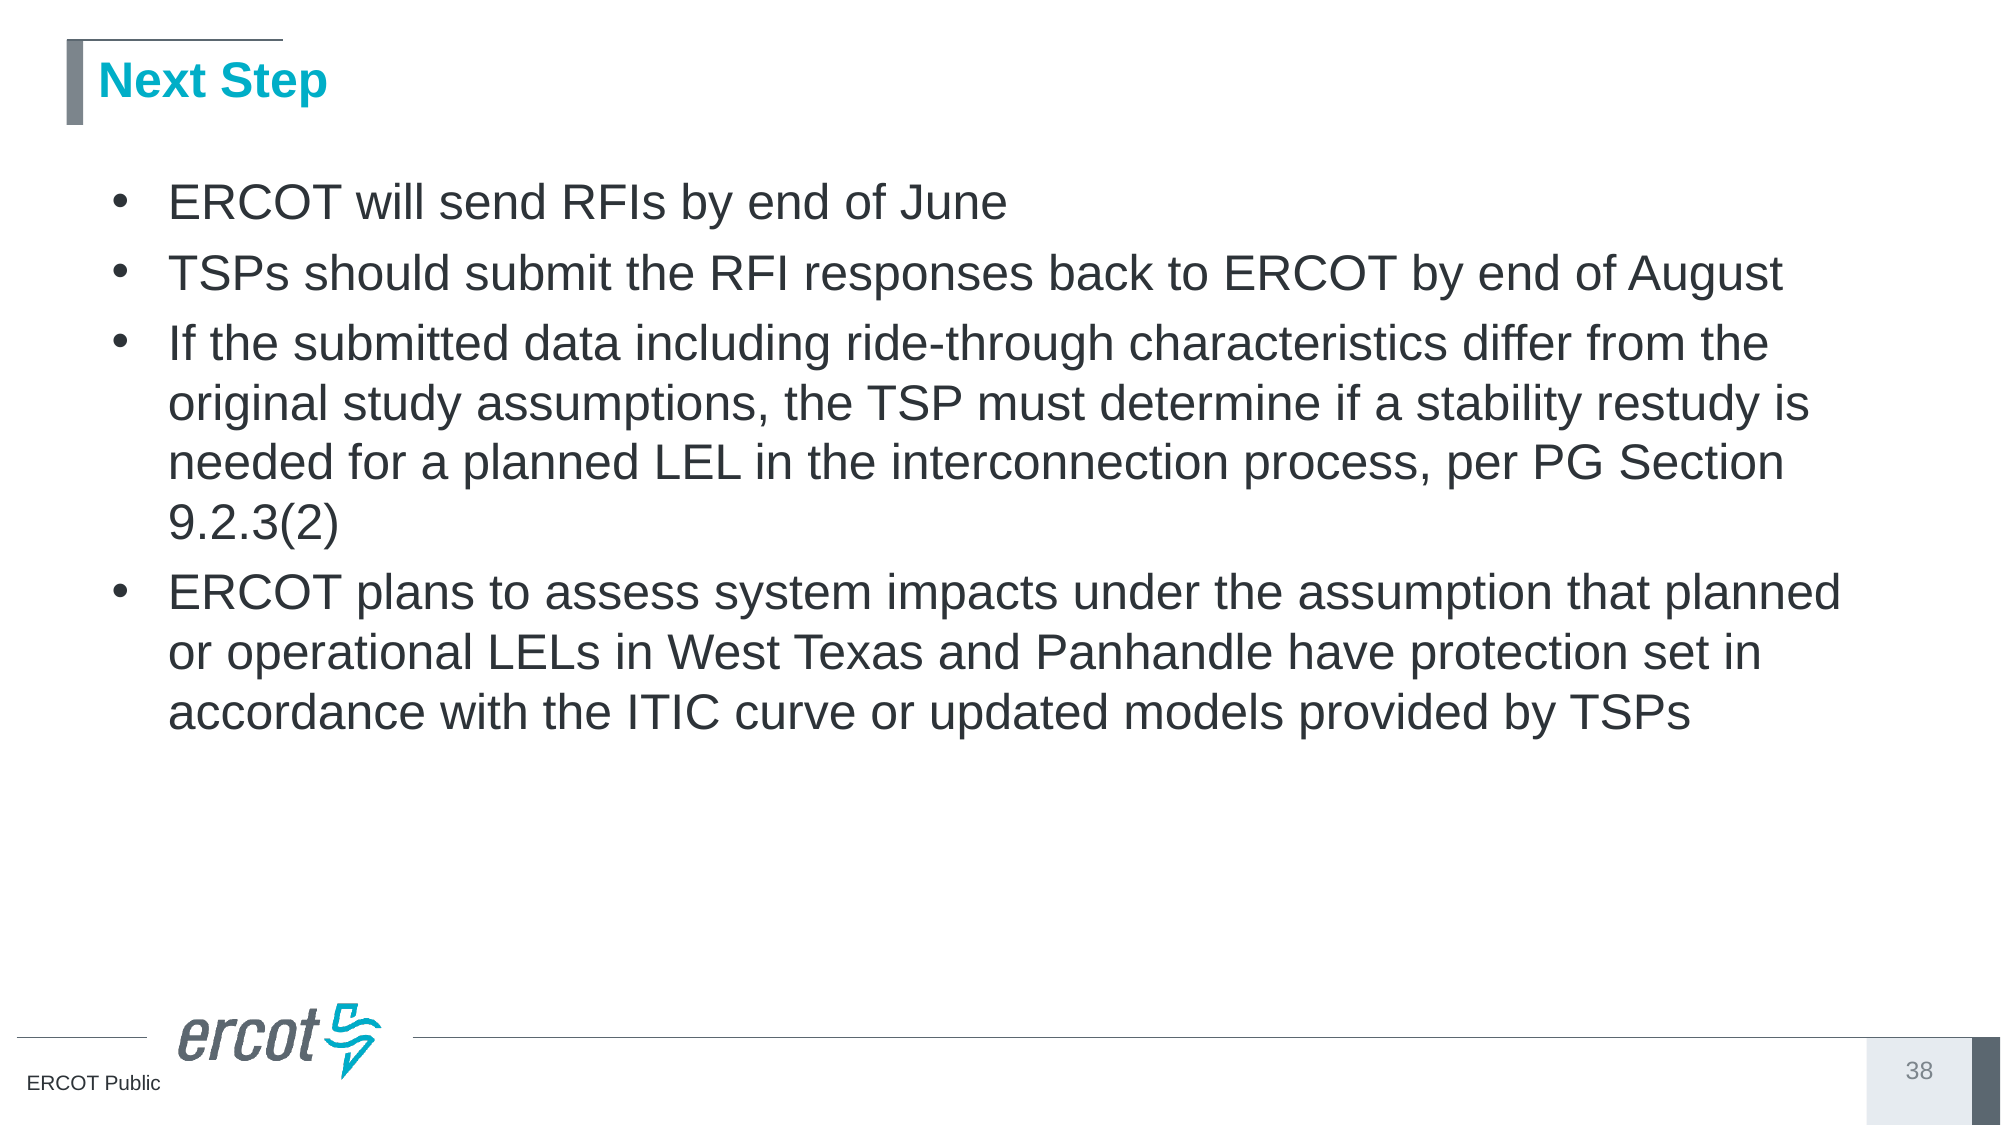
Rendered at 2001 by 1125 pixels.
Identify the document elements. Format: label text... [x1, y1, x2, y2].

picture [174, 999, 385, 1082]
slide_number 38 [1866, 1051, 1973, 1088]
list ERCOT will send RFIs by end of June TSPs should submit the RFI responses back to ERCOT by end of August If the submitted data including ride-through characteristics differ from the original study assumptions, the TSP must determine if a stability restudy is needed for a planned LEL in the interconnection process, per PG Section 9.2.3(2) ERCOT plans to assess system impacts under the assumption that planned or operational LELs in West Texas and Panhandle have protection set in accordance with the ITIC curve or updated models provided by TSPs [66, 125, 1934, 992]
title Next Step [83, 39, 1934, 125]
